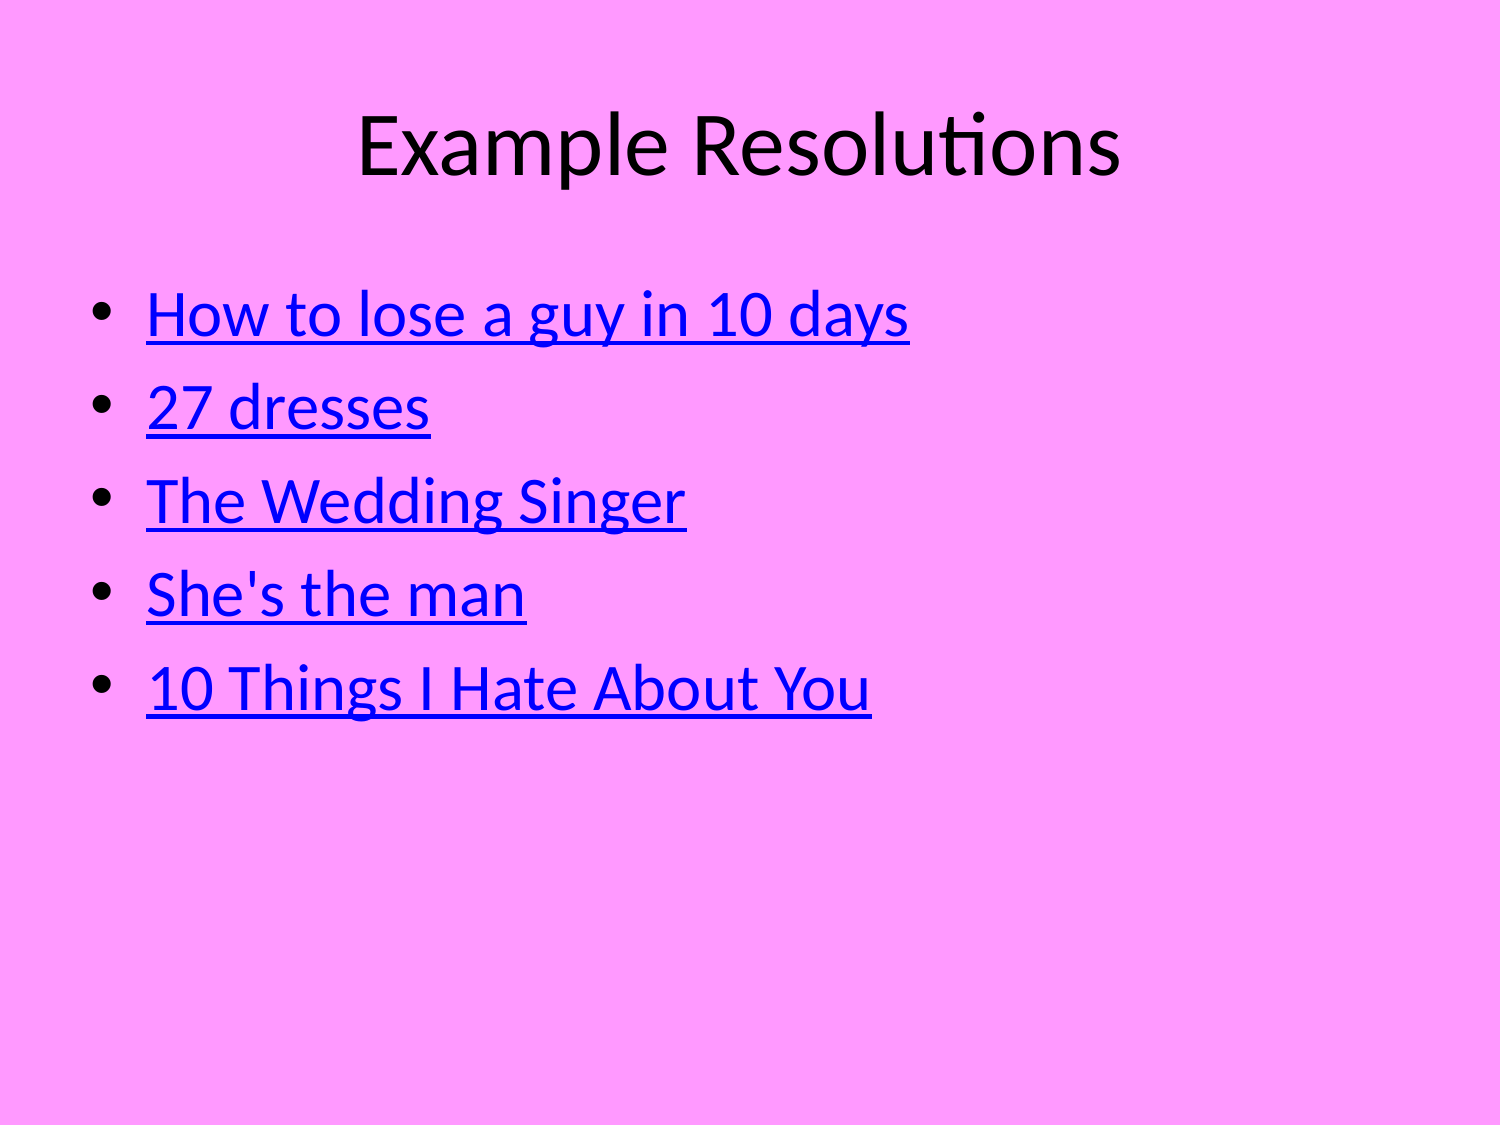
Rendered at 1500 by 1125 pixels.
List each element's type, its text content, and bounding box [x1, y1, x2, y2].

title Example Resolutions [75, 45, 1425, 233]
list How to lose a guy in 10 days 27 dresses The Wedding Singer She's the man 10 Things I Hate About You [75, 262, 1425, 1005]
